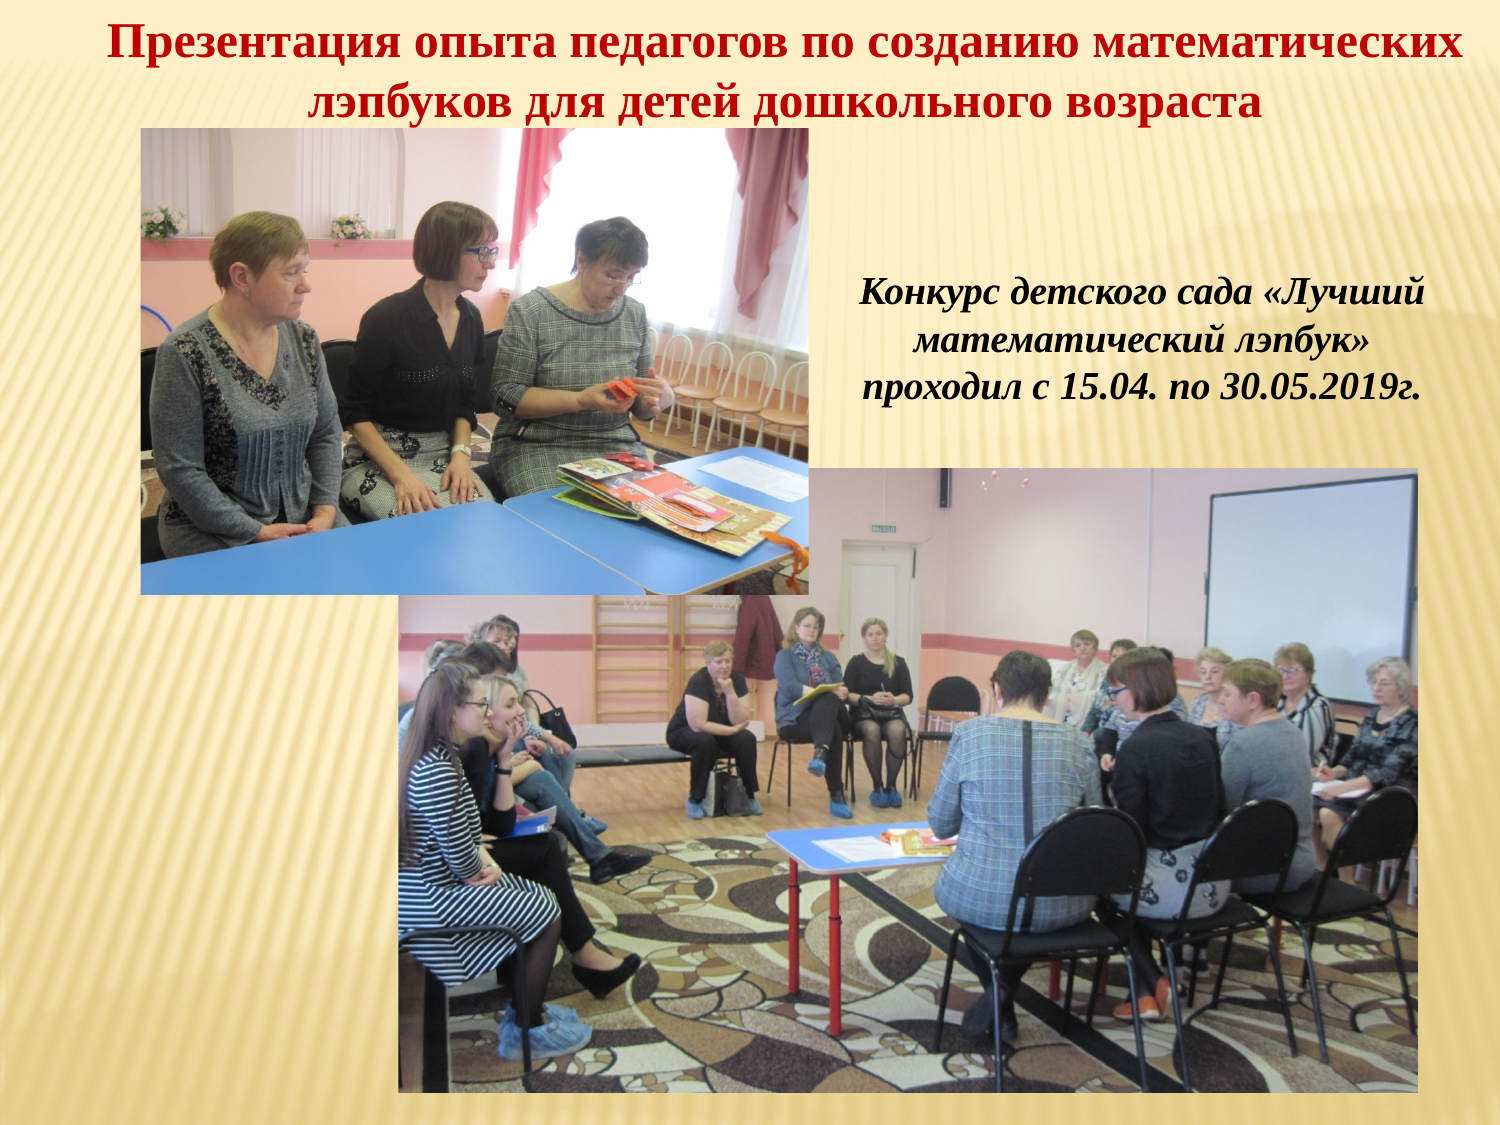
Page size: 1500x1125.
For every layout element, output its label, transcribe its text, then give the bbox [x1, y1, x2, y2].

picture [140, 128, 1419, 1094]
text_box Конкурс детского сада «Лучший математический лэпбук» проходил с 15.04. по 30.05.2019г. [832, 257, 1454, 415]
text_box Презентация опыта педагогов по созданию математических лэпбуков для детей дошкольного возраста [70, 0, 1500, 135]
